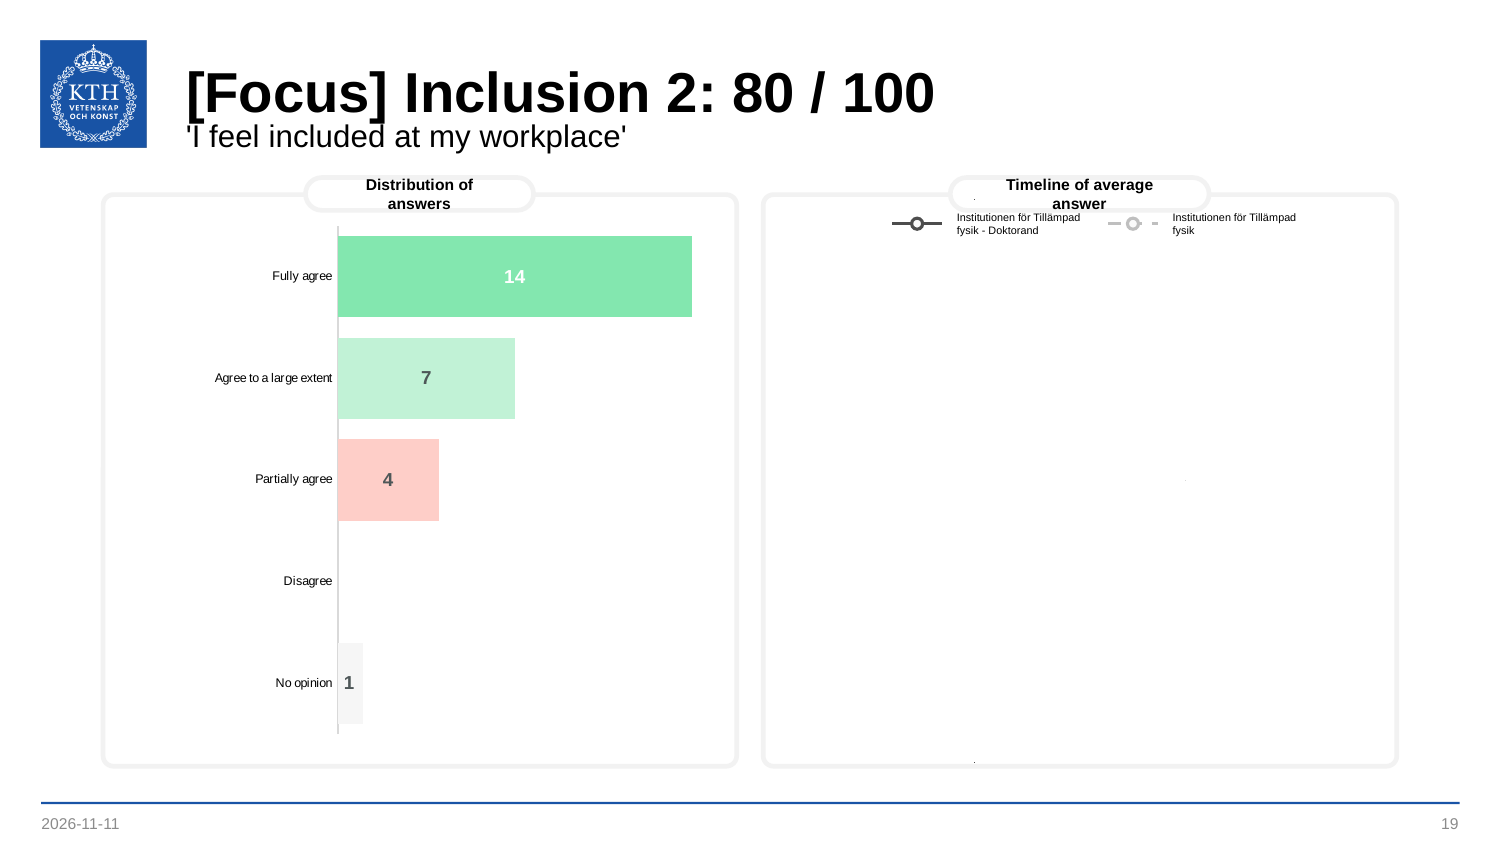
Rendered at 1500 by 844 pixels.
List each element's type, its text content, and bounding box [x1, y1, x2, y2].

text_box [764, 763, 1396, 768]
text_box Distribution of answers [304, 176, 535, 212]
text_box Timeline of average answer [949, 176, 1211, 198]
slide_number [41, 804, 379, 843]
text_box [1210, 193, 1396, 198]
title [Focus] Inclusion 2: 80 / 100 [185, 41, 1460, 121]
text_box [1108, 218, 1158, 230]
chart [103, 225, 744, 735]
text_box 'I feel included at my workplace' [185, 121, 1460, 187]
chart [763, 198, 1397, 763]
text_box [102, 193, 738, 768]
text_box [764, 193, 949, 198]
slide_number 19 [1121, 804, 1459, 843]
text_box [892, 218, 943, 230]
picture [40, 40, 147, 148]
